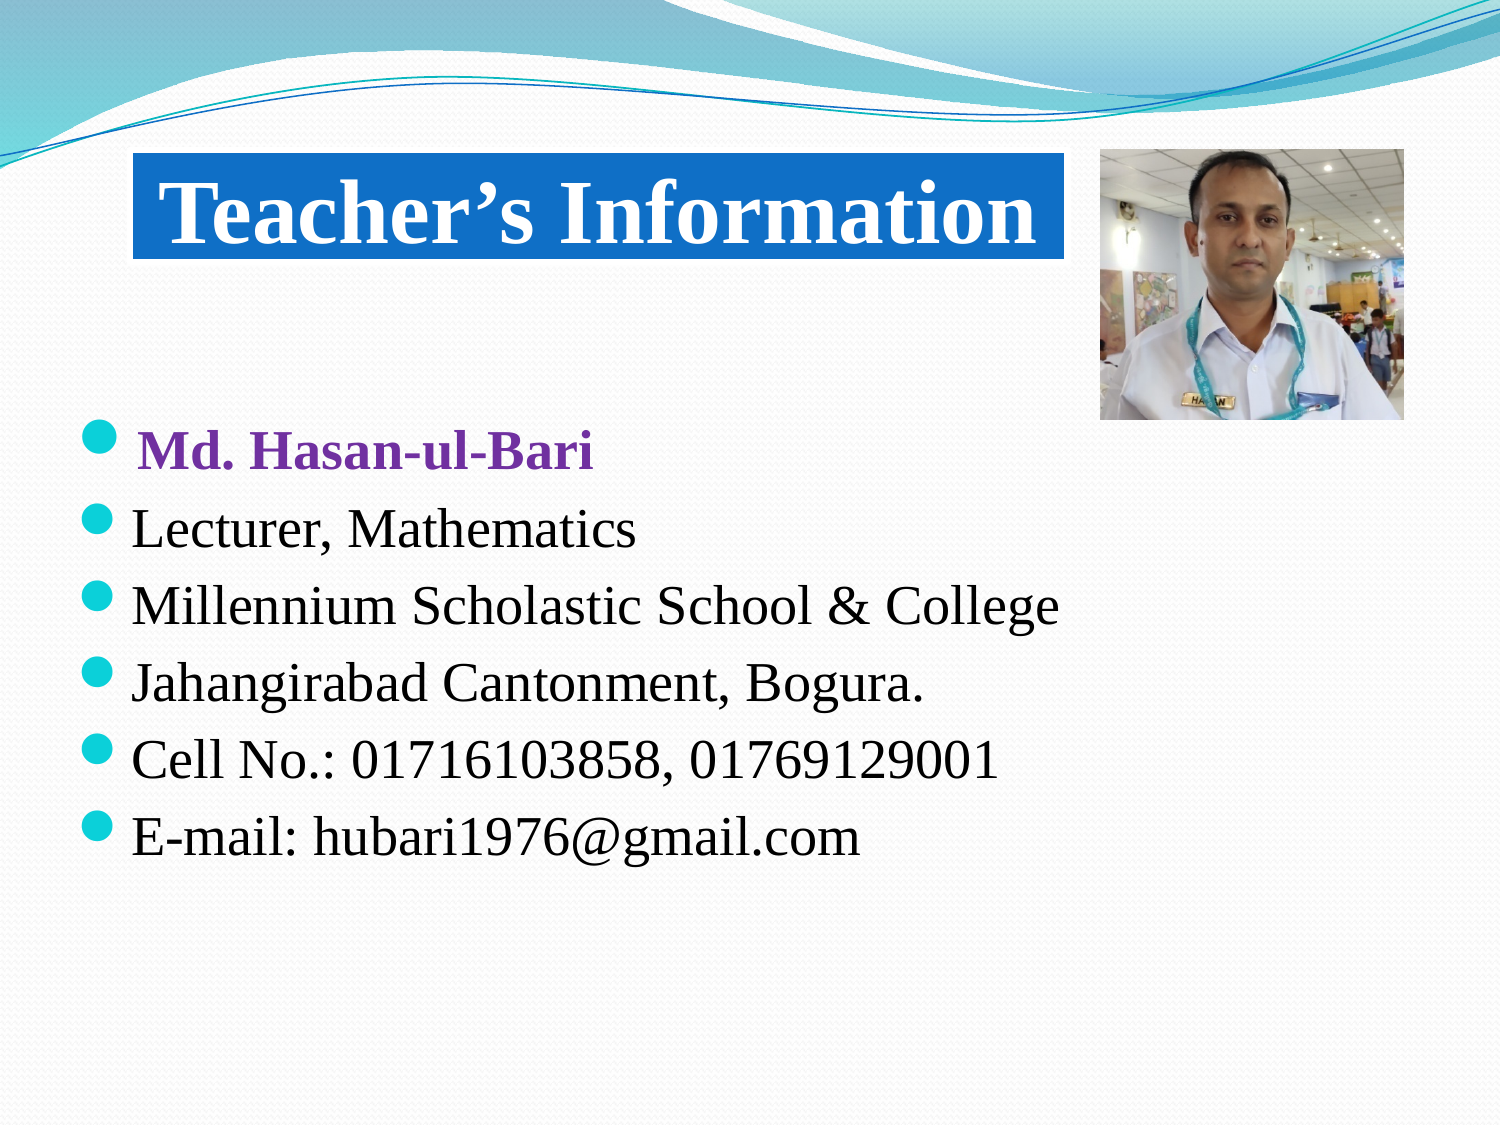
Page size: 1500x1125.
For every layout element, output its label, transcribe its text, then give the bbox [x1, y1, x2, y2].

title Teacher’s Information [127, 147, 1071, 265]
list Md. Hasan-ul-Bari Lecturer, Mathematics Millennium Scholastic School & College Jahangirabad Cantonment, Bogura. Cell No.: 01716103858, 01769129001 E-mail: hubari1976@gmail.com [62, 399, 1450, 875]
picture [1099, 149, 1404, 420]
